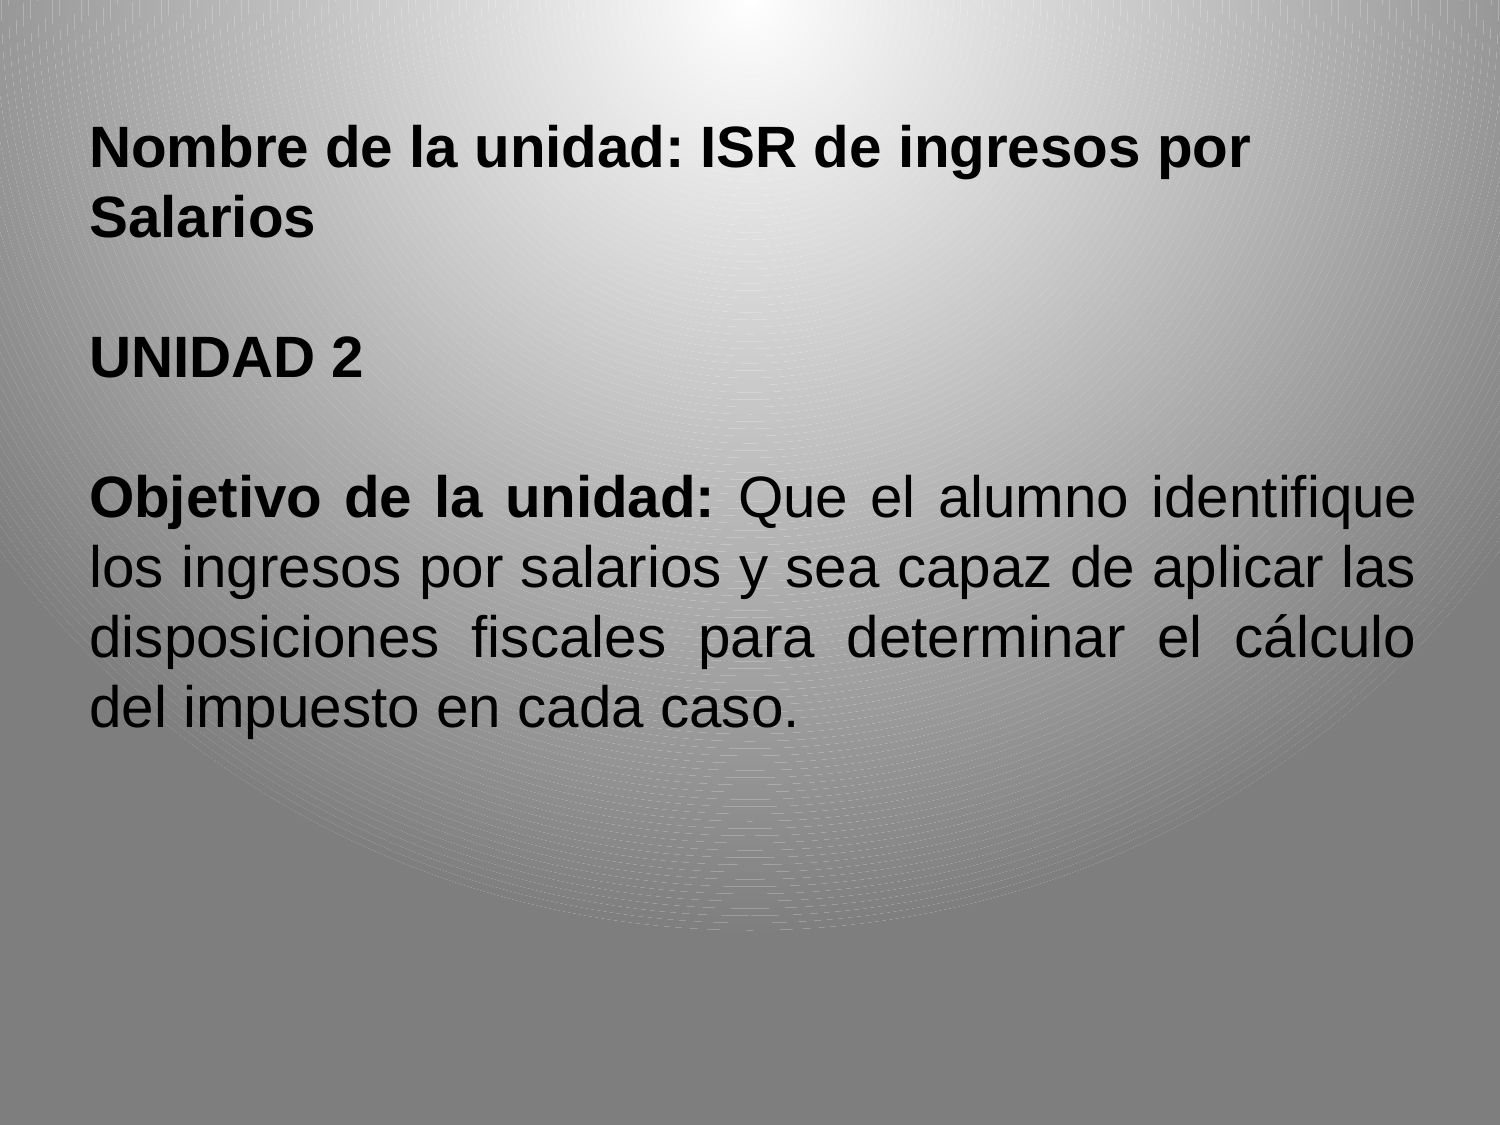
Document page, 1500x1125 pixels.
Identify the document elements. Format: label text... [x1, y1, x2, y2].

text_box Nombre de la unidad: ISR de ingresos por Salarios UNIDAD 2 Objetivo de la unidad: Que el alumno identifique los ingresos por salarios y sea capaz de aplicar las disposiciones fiscales para determinar el cálculo del impuesto en cada caso. [74, 101, 1434, 747]
